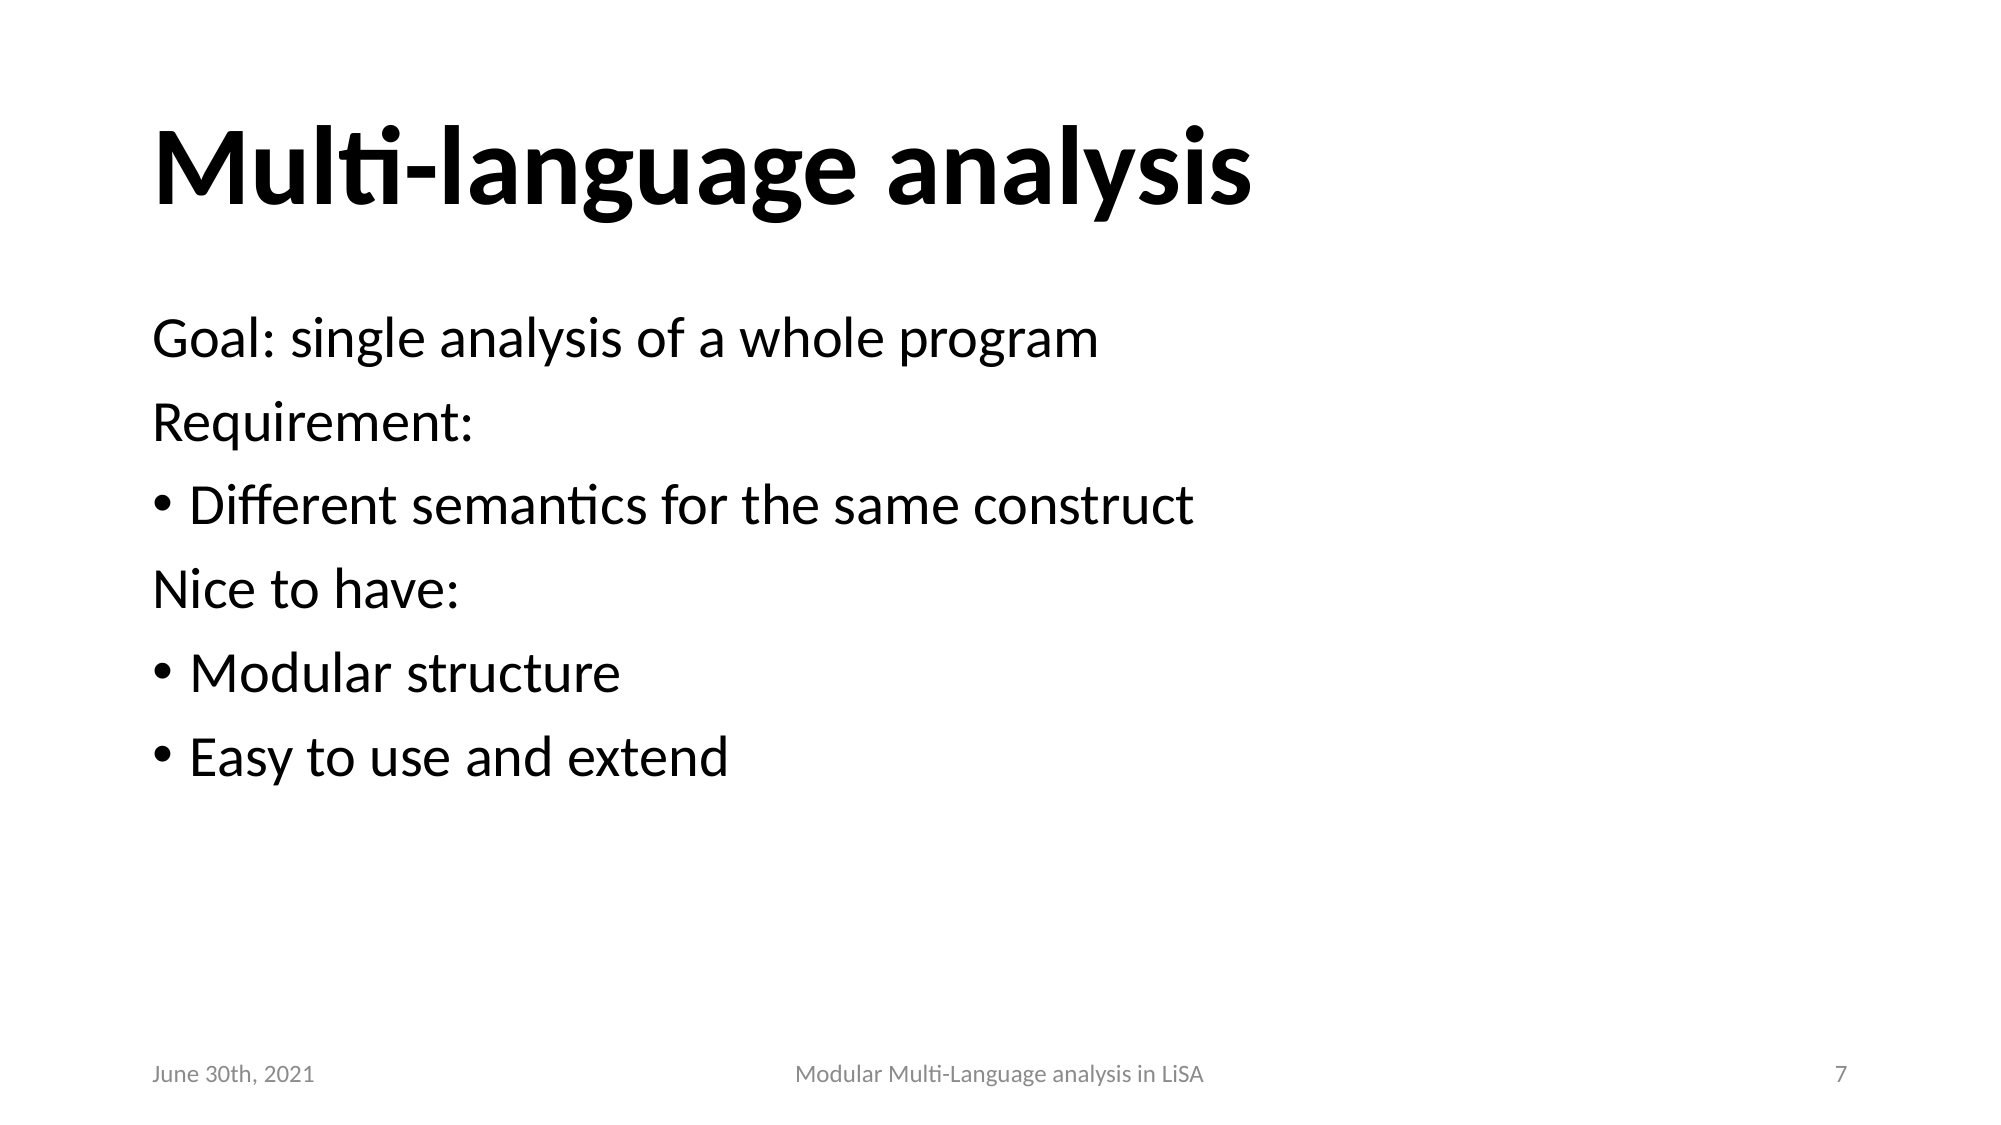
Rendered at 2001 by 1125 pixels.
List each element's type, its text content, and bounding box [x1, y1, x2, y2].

list Goal: single analysis of a whole program Requirement: Different semantics for the same construct Nice to have: Modular structure Easy to use and extend [137, 299, 1863, 1014]
title Multi-language analysis [137, 59, 1863, 278]
footer Modular Multi-Language analysis in LiSA [662, 1042, 1338, 1103]
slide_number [137, 1042, 588, 1103]
slide_number 7 [1412, 1042, 1863, 1103]
